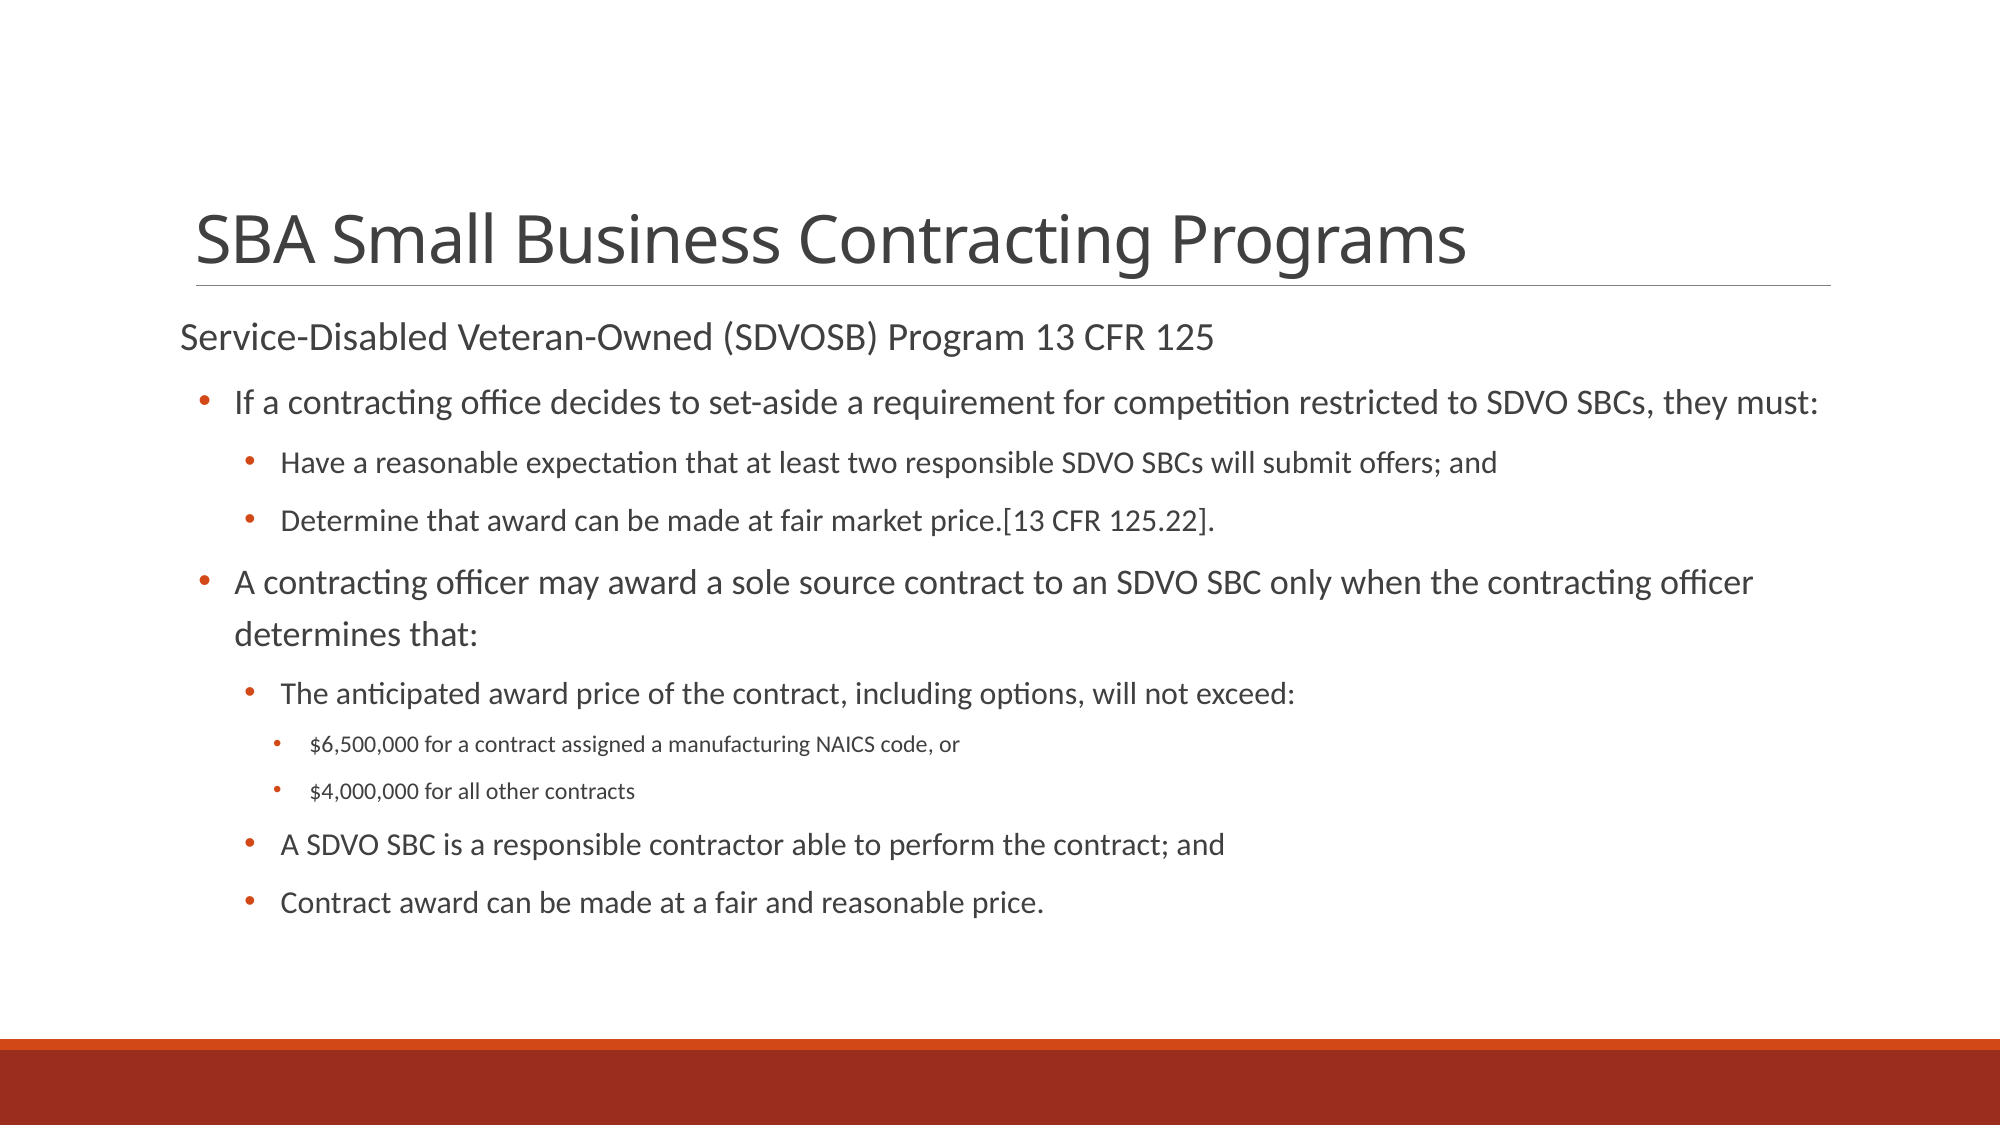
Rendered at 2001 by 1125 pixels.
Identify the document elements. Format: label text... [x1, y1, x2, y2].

title SBA Small Business Contracting Programs [180, 47, 1830, 285]
list Service-Disabled Veteran-Owned (SDVOSB) Program 13 CFR 125 If a contracting office decides to set-aside a requirement for competition restricted to SDVO SBCs, they must: Have a reasonable expectation that at least two responsible SDVO SBCs will submit offers; and Determine that award can be made at fair market price.[13 CFR 125.22]. A contracting officer may award a sole source contract to an SDVO SBC only when the contracting officer determines that: The anticipated award price of the contract, including options, will not exceed: $6,500,000 for a contract assigned a manufacturing NAICS code, or $4,000,000 for all other contracts A SDVO SBC is a responsible contractor able to perform the contract; and Contract award can be made at a fair and reasonable price. [180, 302, 1830, 963]
